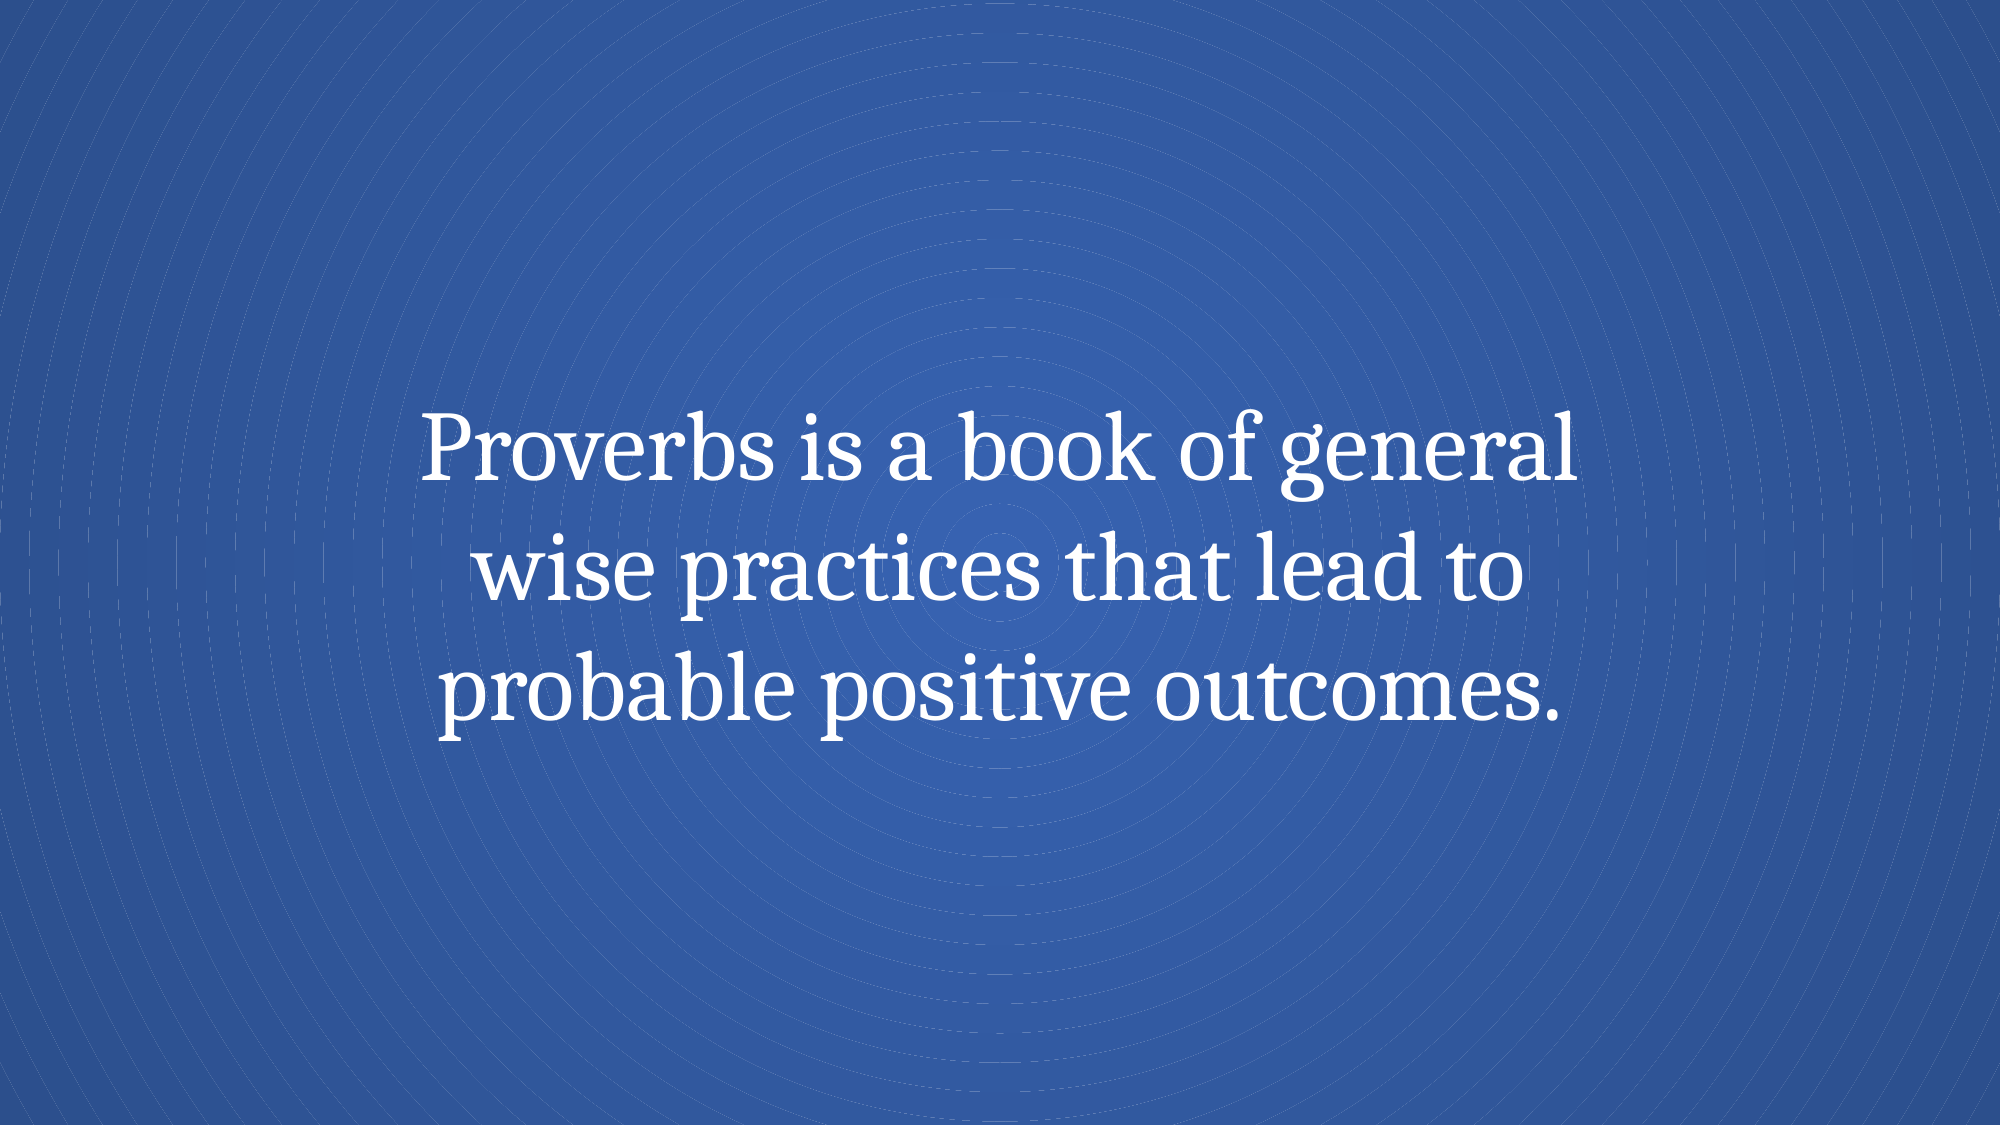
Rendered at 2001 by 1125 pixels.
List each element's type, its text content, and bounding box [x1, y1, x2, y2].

text_box Proverbs is a book of general wise practices that lead to probable positive outcomes. [353, 373, 1647, 748]
